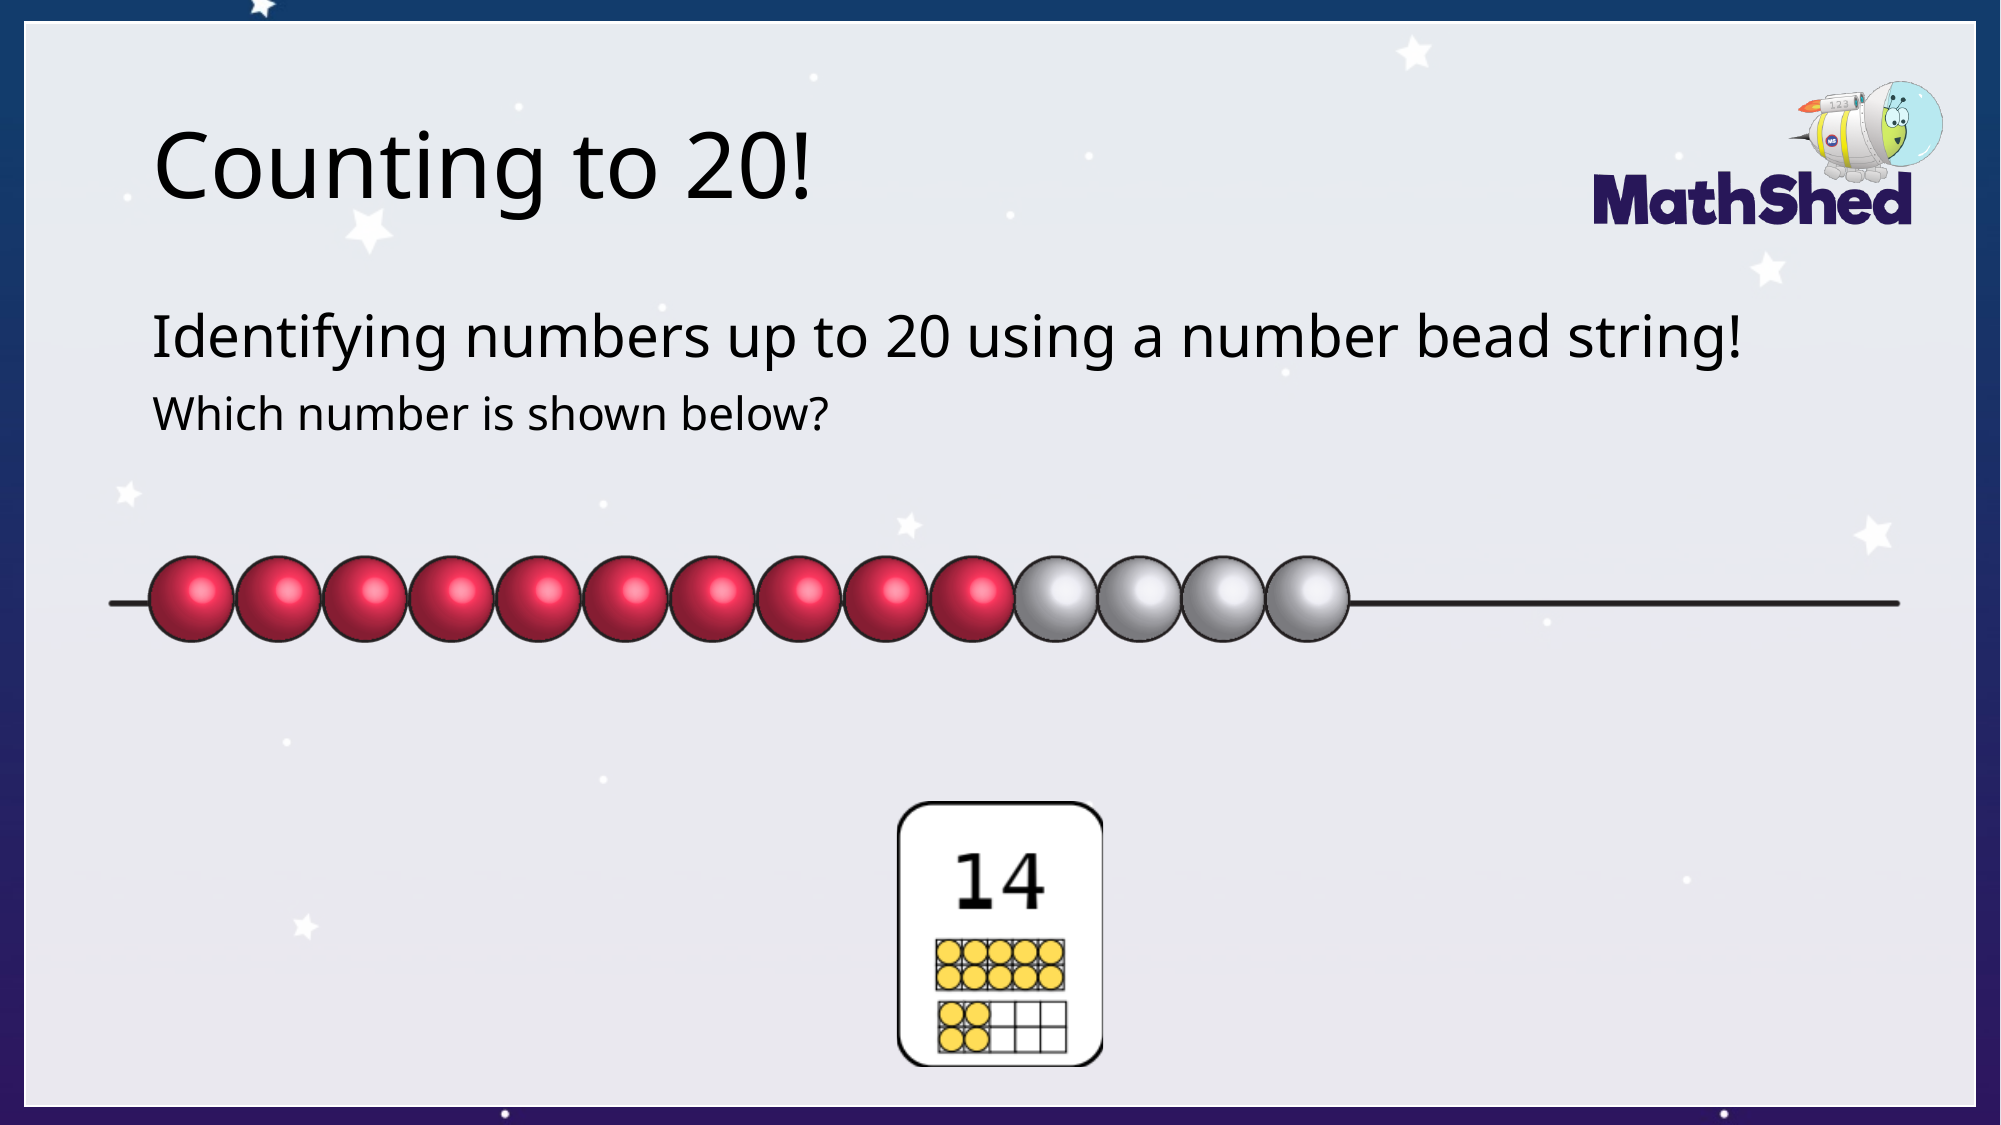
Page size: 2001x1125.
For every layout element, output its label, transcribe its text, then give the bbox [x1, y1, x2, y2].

picture [0, 0, 2001, 1125]
title Counting to 20! [137, 59, 1578, 278]
list Identifying numbers up to 20 using a number bead string! Which number is shown below? [137, 695, 1907, 1014]
list Identifying numbers up to 20 using a number bead string! Which number is shown below? [137, 299, 1907, 504]
